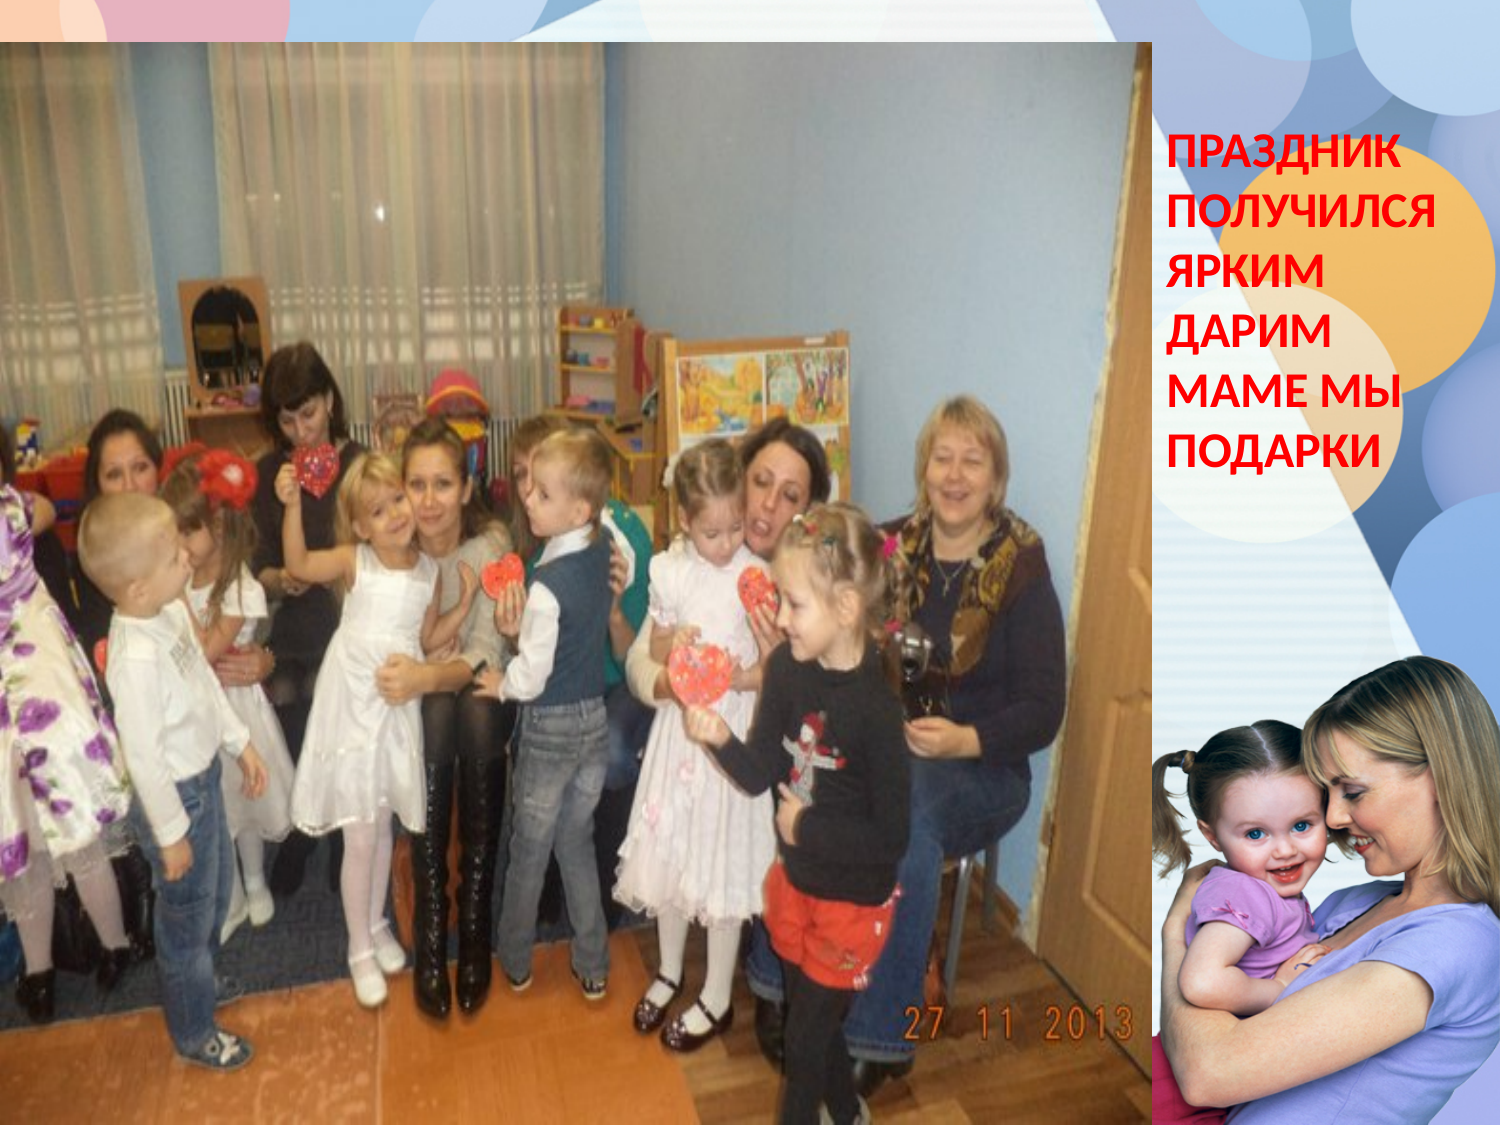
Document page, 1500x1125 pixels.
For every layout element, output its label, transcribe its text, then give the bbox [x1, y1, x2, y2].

picture [0, 0, 1500, 1125]
title ПРАЗДНИК ПОЛУЧИЛСЯ ЯРКИМ ДАРИМ МАМЕ МЫ ПОДАРКИ [1154, 45, 1500, 551]
